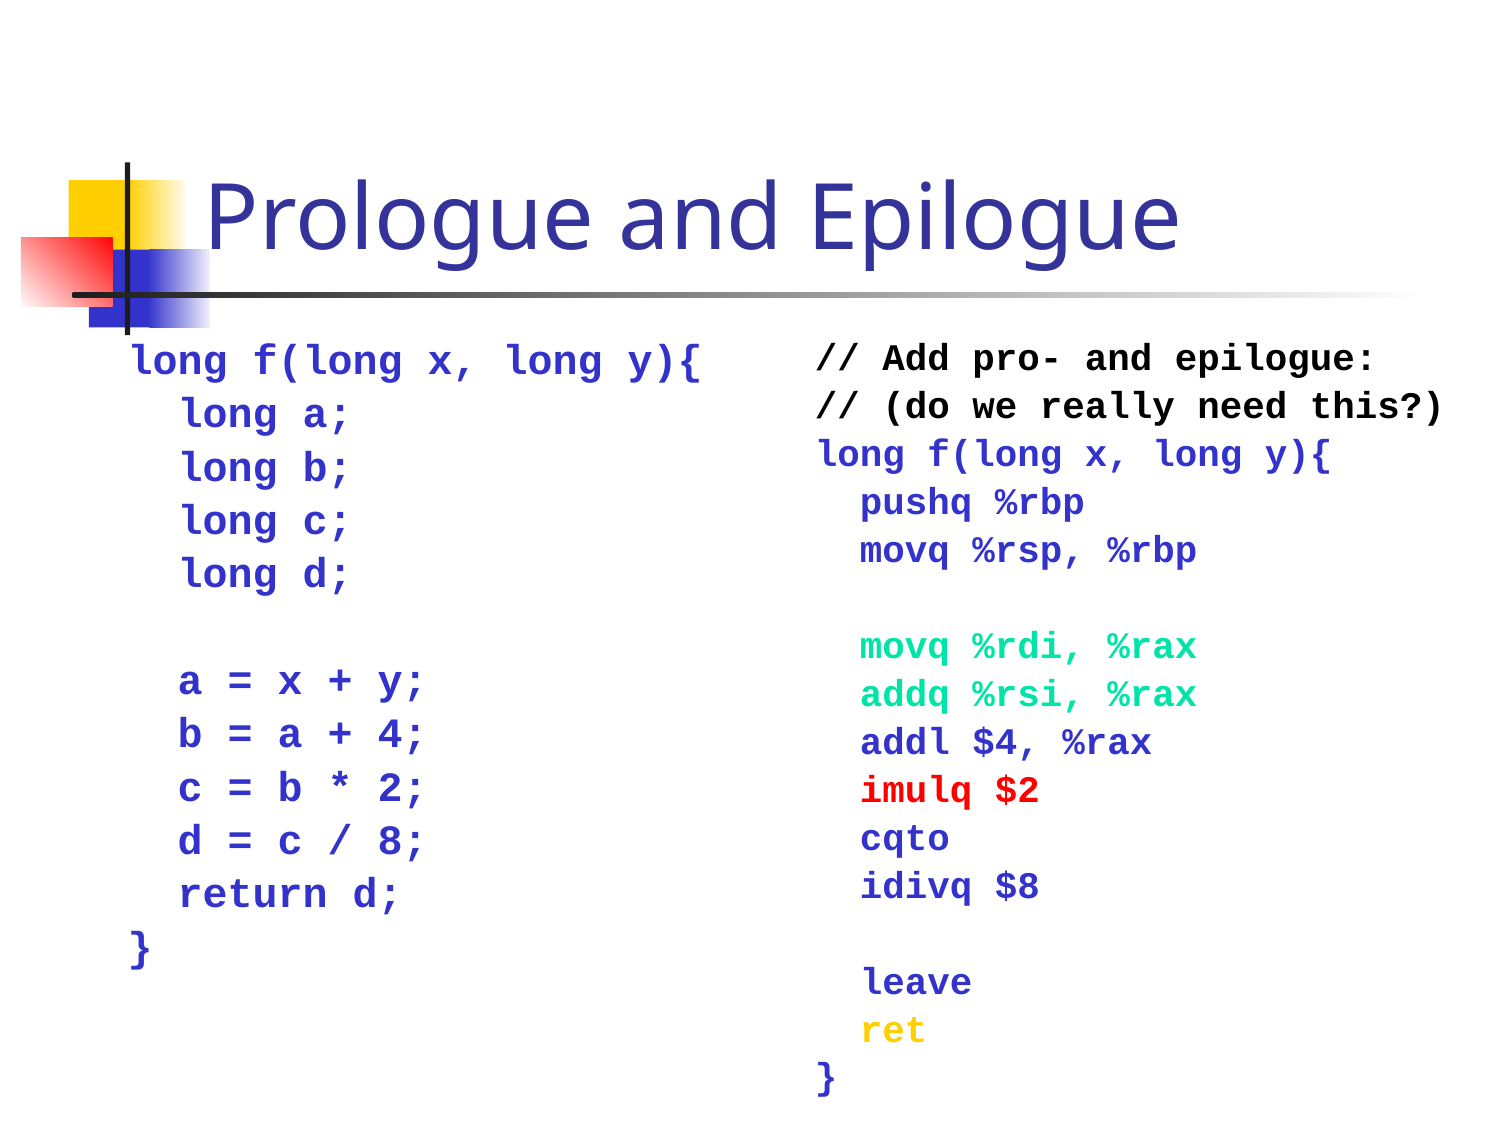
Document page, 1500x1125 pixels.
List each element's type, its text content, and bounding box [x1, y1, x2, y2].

text_box // Add pro- and epilogue: // (do we really need this?) long f(long x, long y){ pushq %rbp movq %rsp, %rbp movq %rdi, %rax addq %rsi, %rax addl $4, %rax imulq $2 cqto idivq $8 leave ret } [799, 331, 1468, 1063]
title Prologue and Epilogue [188, 35, 1468, 275]
list long f(long x, long y){ long a; long b; long c; long d; a = x + y; b = a + 4; c = b * 2; d = c / 8; return d; } [112, 331, 763, 1006]
